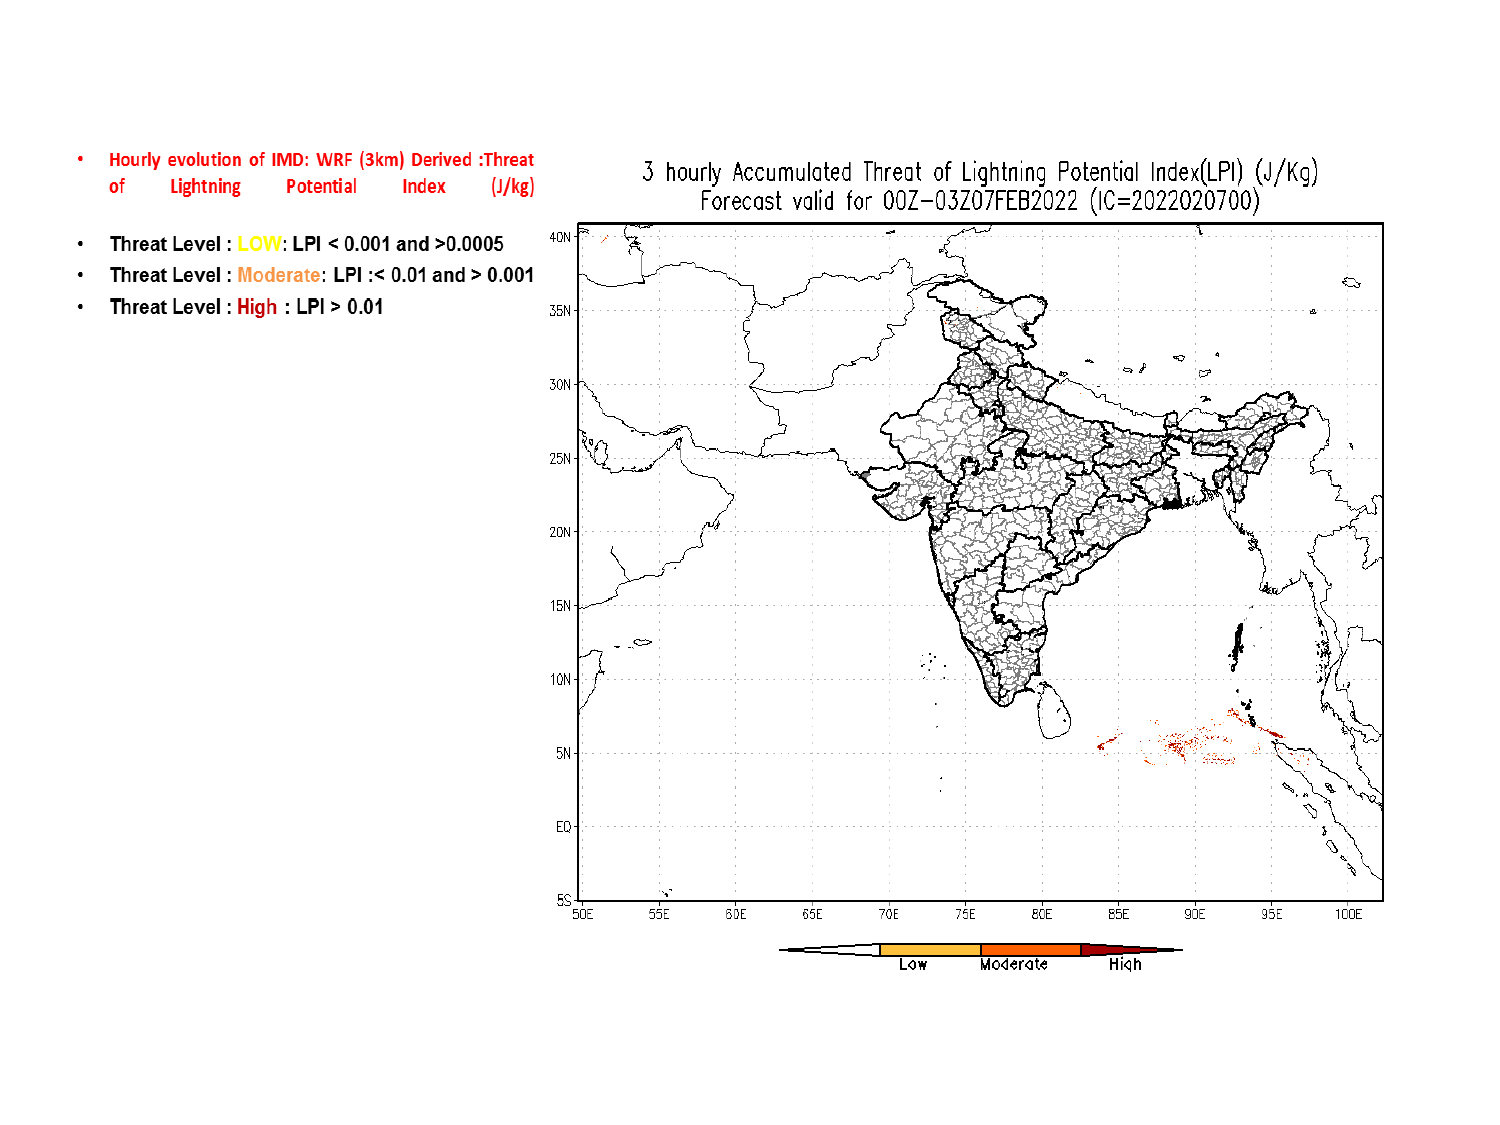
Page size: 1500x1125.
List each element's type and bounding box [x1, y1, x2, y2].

picture [74, 149, 1426, 976]
